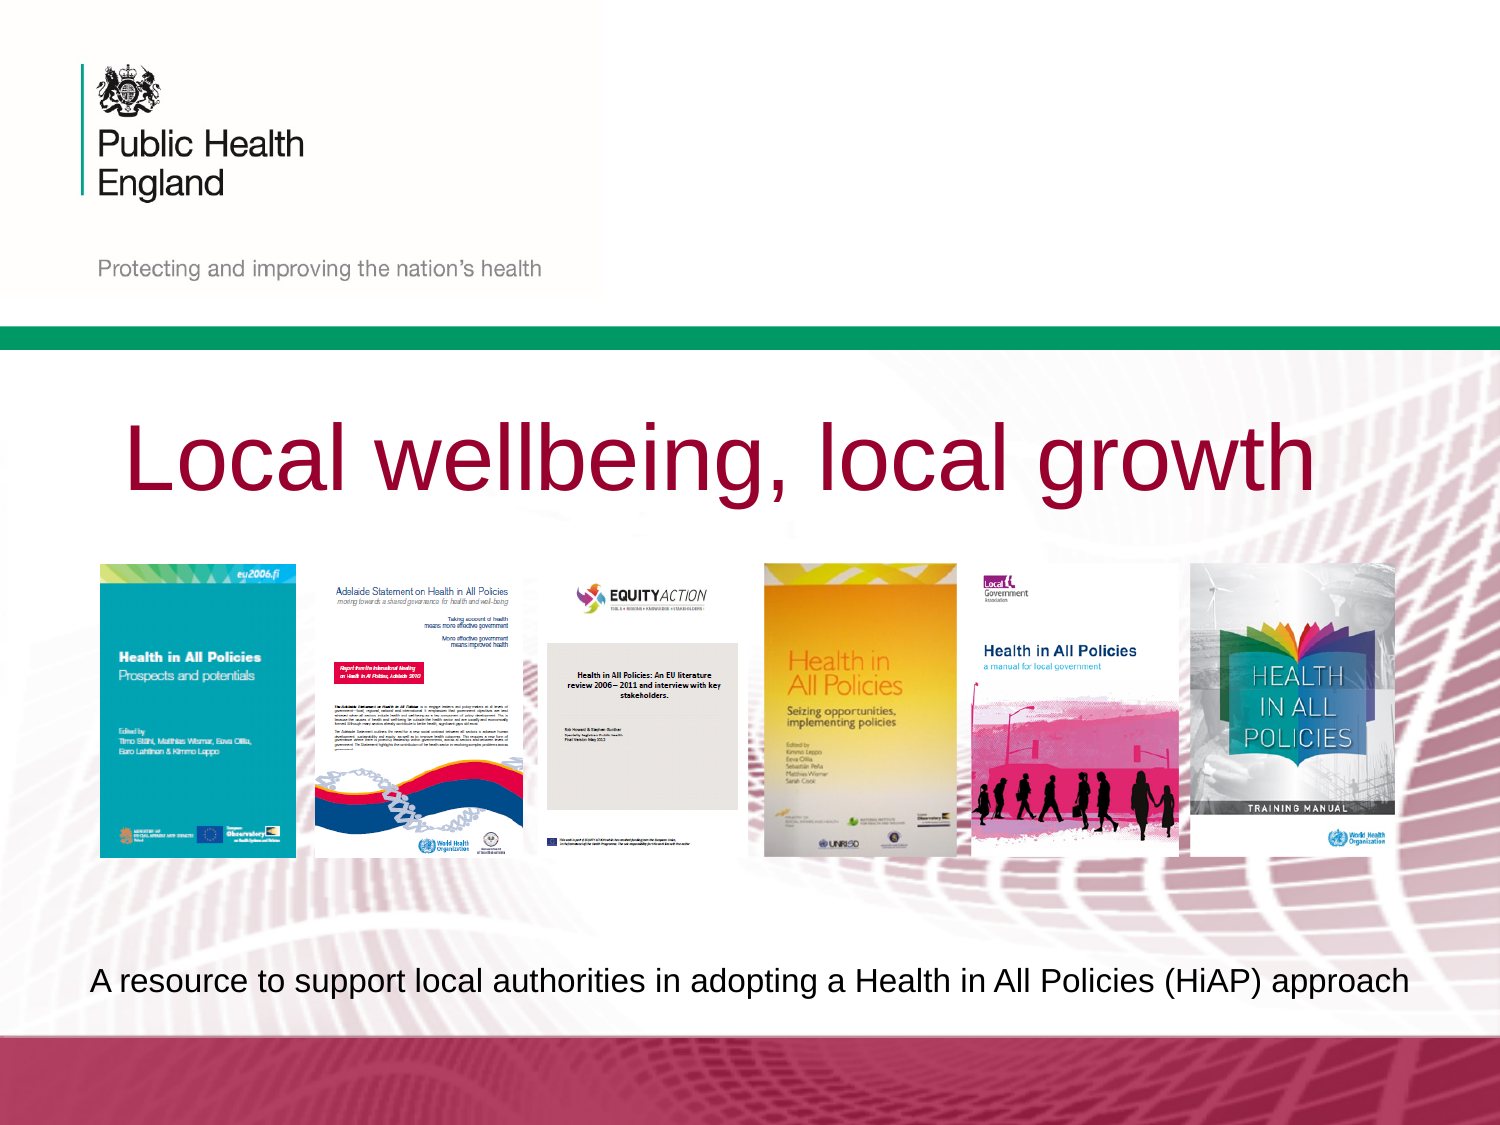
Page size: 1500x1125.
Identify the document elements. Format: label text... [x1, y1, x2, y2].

subtitle A resource to support local authorities in adopting a Health in All Policies (HiAP) approach [17, 928, 1485, 1000]
picture [0, 1038, 1500, 1125]
picture [537, 564, 749, 858]
picture [314, 564, 523, 858]
title Local wellbeing, local growth [123, 397, 1377, 504]
picture [763, 563, 957, 857]
picture [100, 564, 296, 859]
picture [1190, 562, 1395, 857]
picture [971, 562, 1180, 857]
picture [0, 0, 603, 298]
